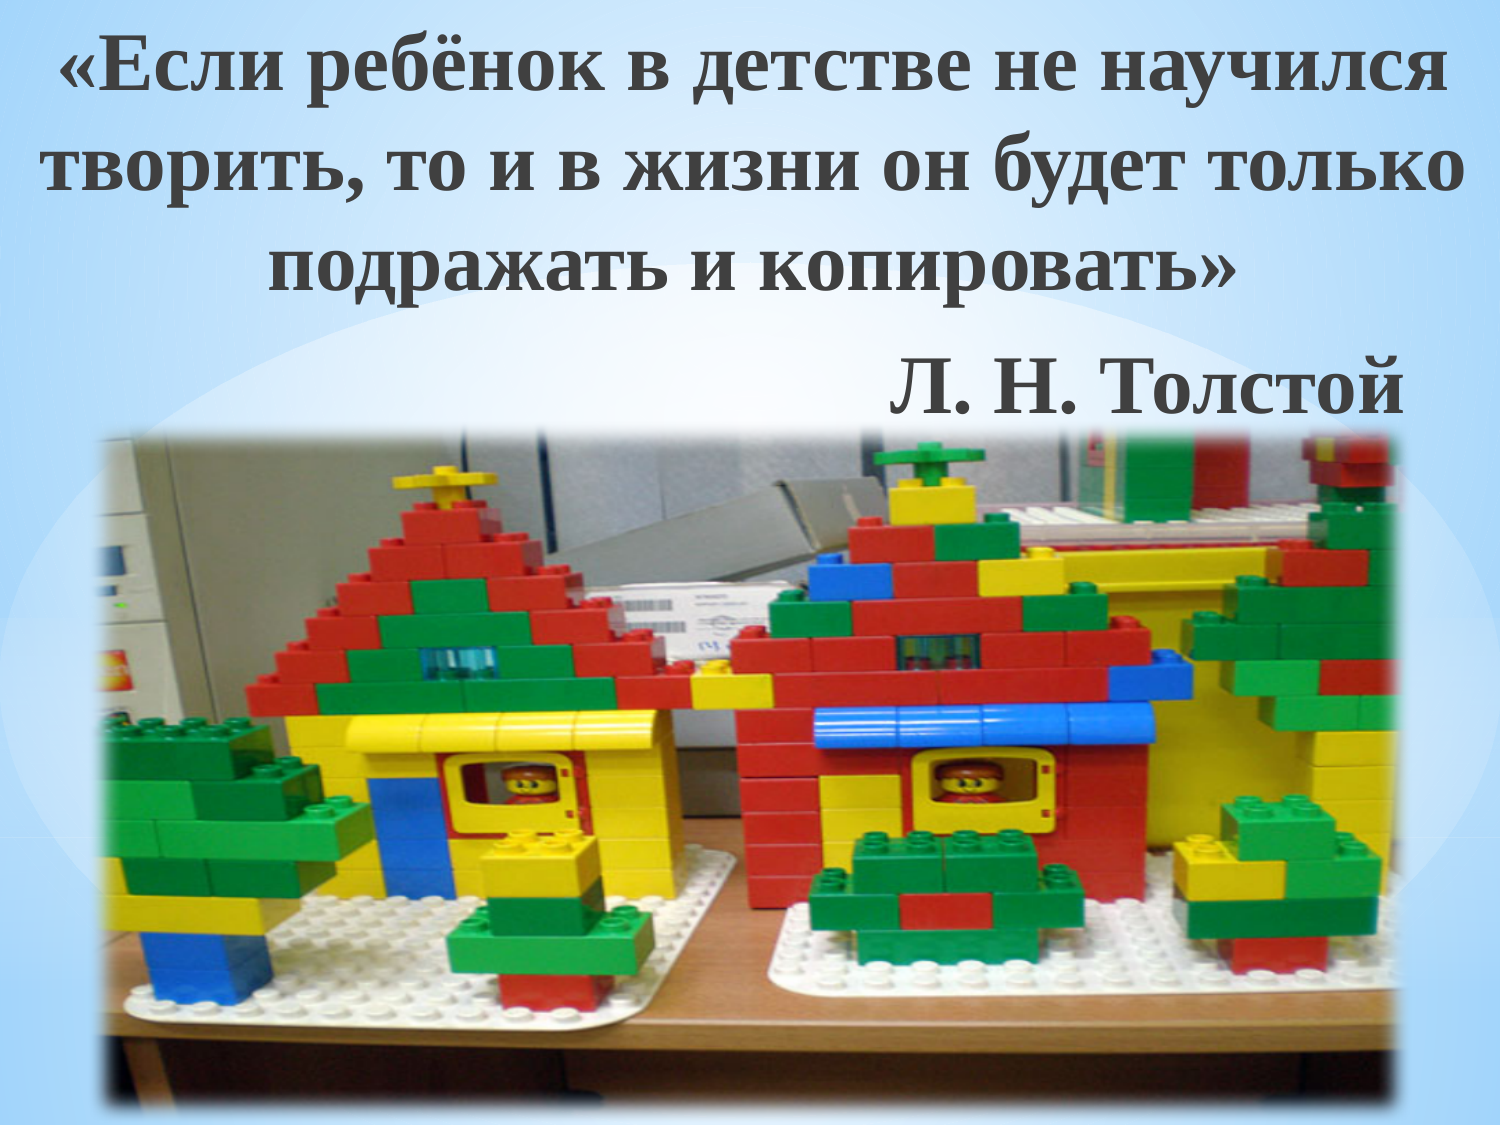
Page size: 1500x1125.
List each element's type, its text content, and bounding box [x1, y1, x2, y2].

list «Если ребёнок в детстве не научился творить, то и в жизни он будет только подражать и копировать» Л. Н. Толстой [0, 0, 1500, 457]
picture [88, 421, 1412, 1125]
